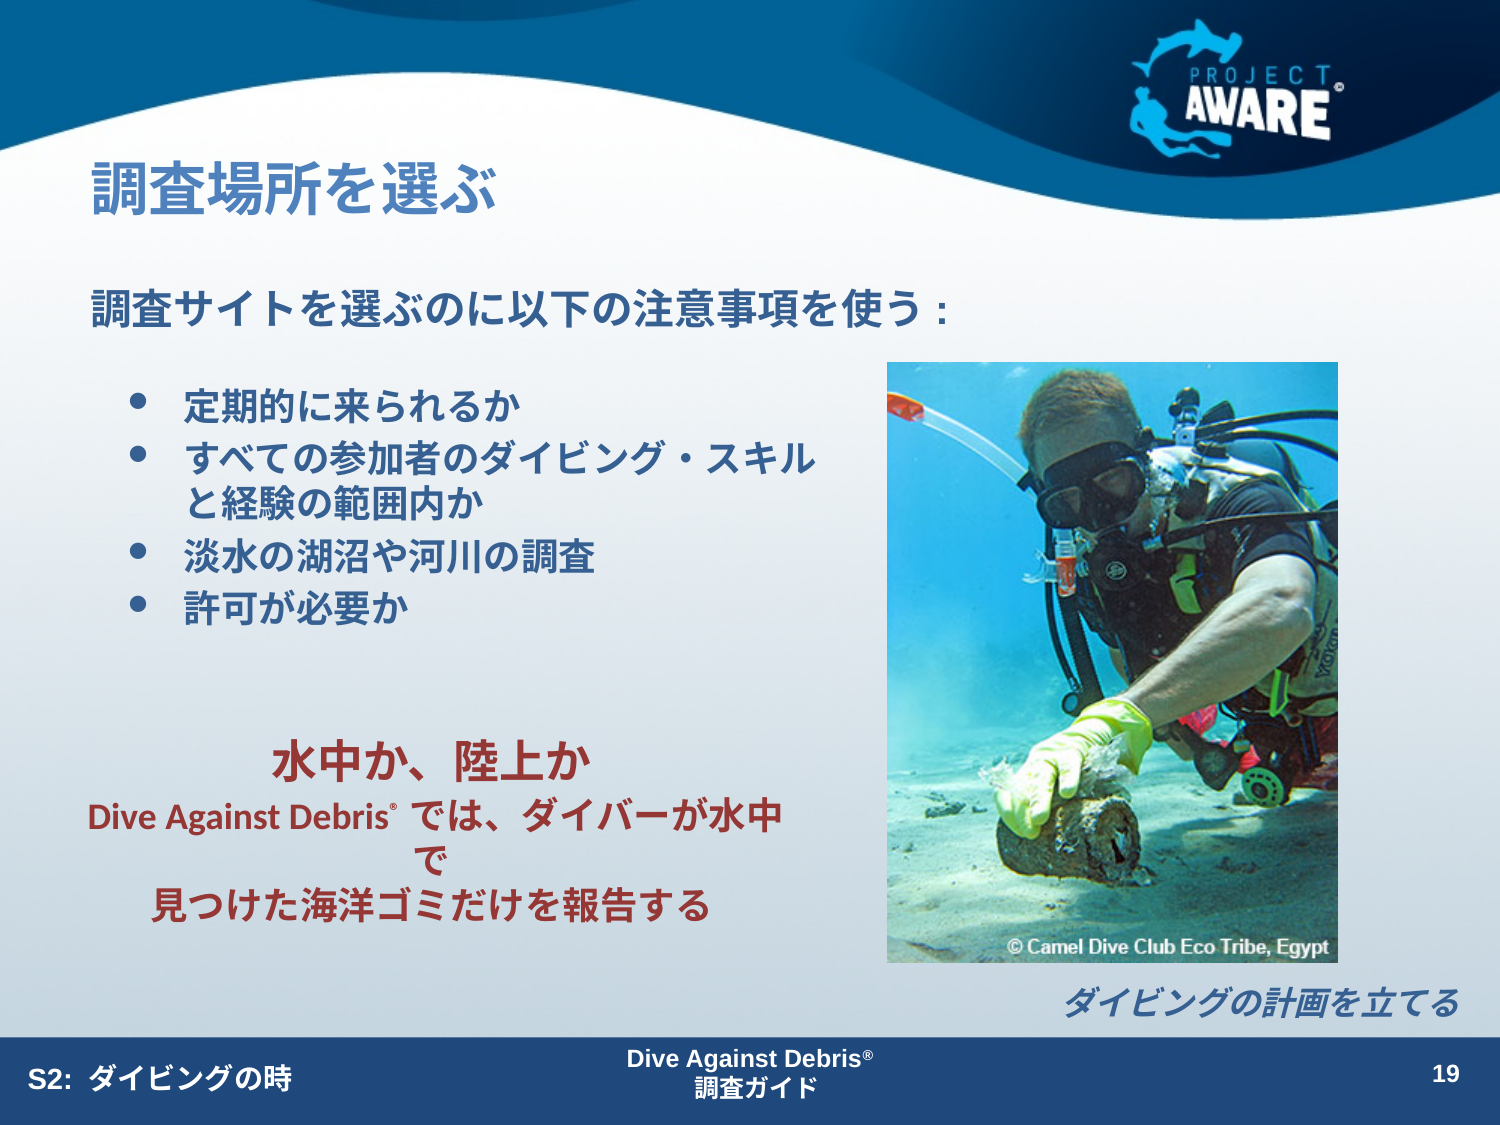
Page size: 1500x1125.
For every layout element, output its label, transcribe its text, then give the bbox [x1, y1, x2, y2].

list S2: ダイビングの時 [12, 1052, 438, 1104]
text_box ダイビングの計画を立てる [924, 975, 1475, 1025]
text_box 水中か、陸上か Dive Against Debris®では、ダイバーが水中で 見つけた海洋ゴミだけを報告する [49, 724, 813, 1013]
picture [0, 0, 1500, 1037]
slide_number 19 [1350, 1042, 1475, 1103]
title 調査場所を選ぶ [75, 145, 1438, 308]
list 調査サイトを選ぶのに以下の注意事項を使う: [74, 274, 1413, 388]
footer Dive Against Debris® 調査ガイド [587, 1042, 913, 1103]
list 定期的に来られるか すべての参加者のダイビング・スキルと経験の範囲内か 淡水の湖沼や河川の調査 許可が必要か [112, 388, 851, 713]
